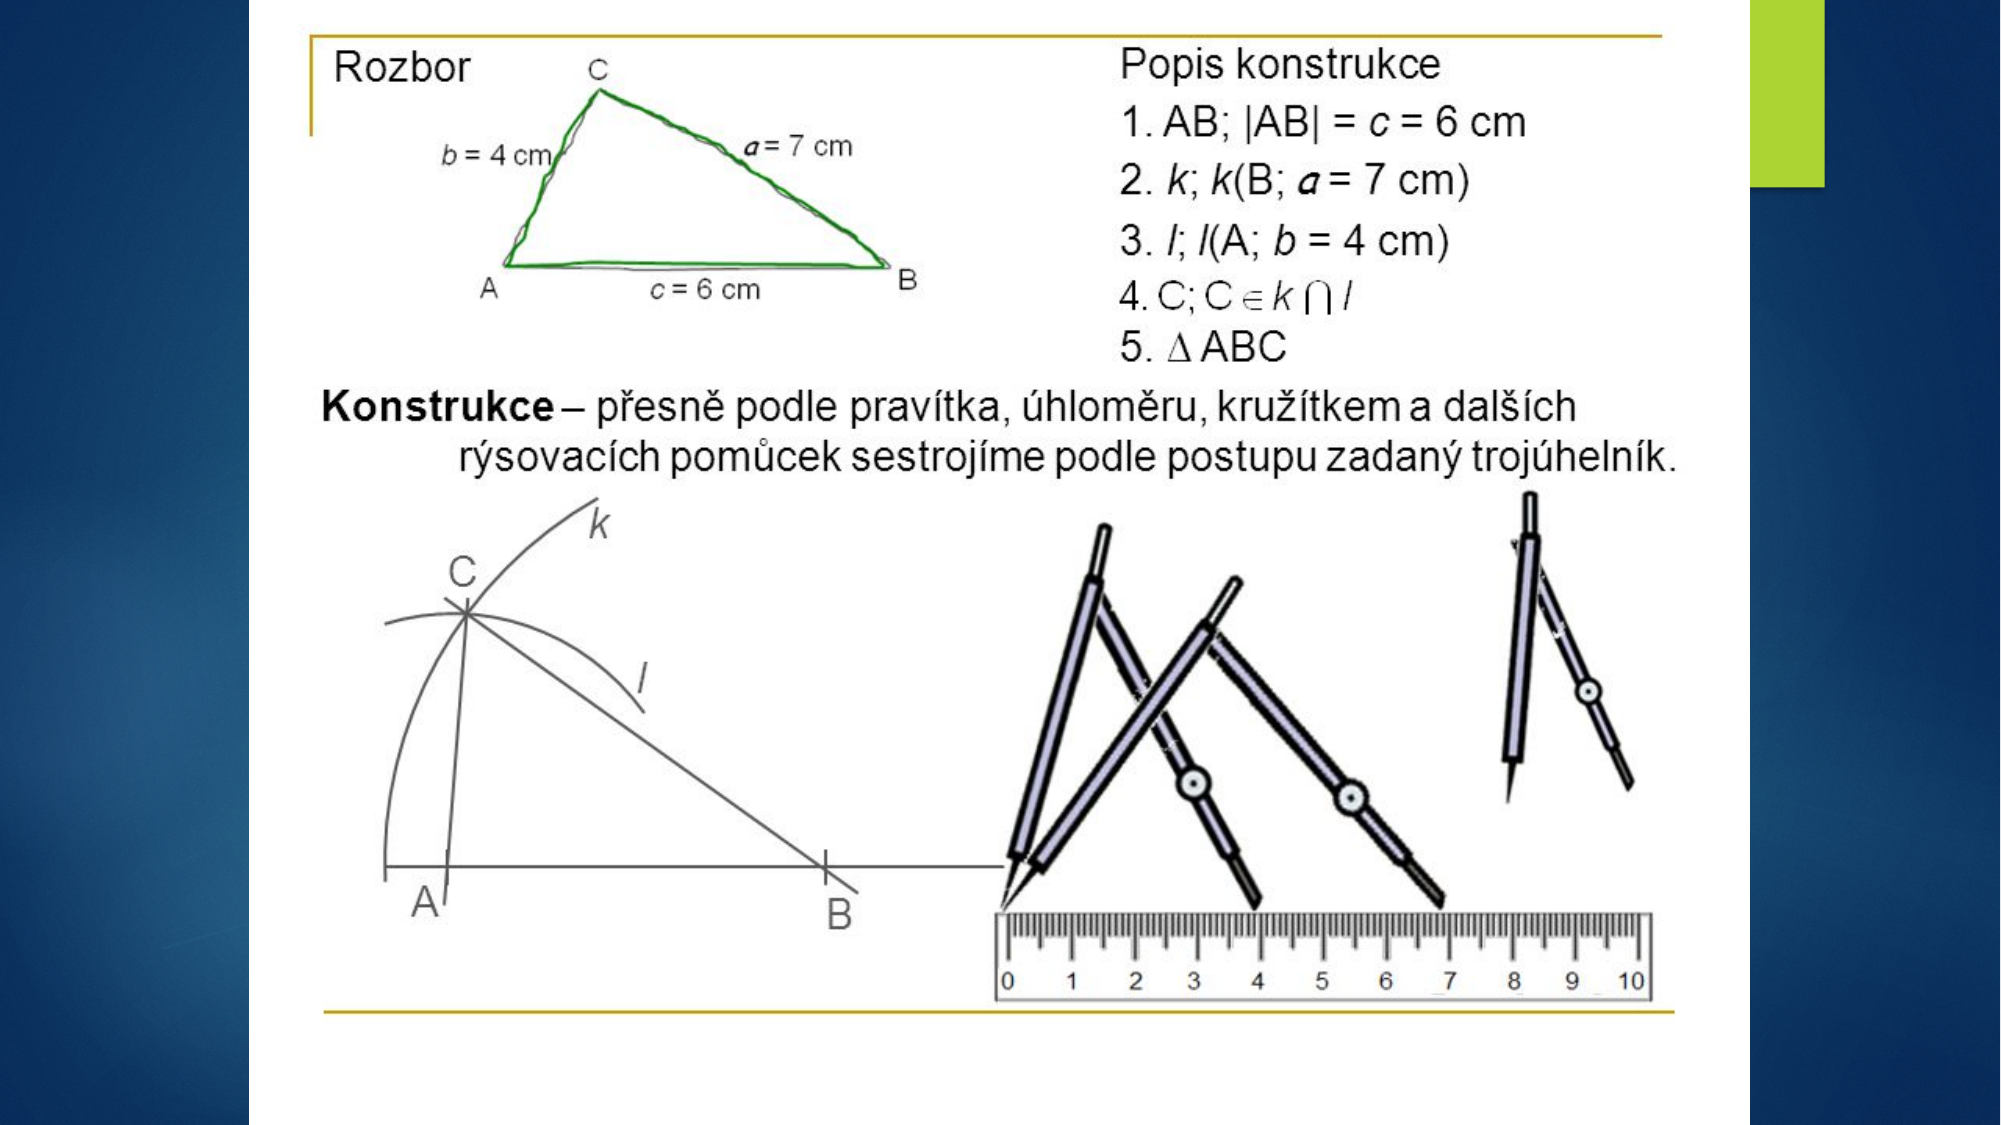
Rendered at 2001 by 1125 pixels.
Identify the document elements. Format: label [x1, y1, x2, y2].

picture [0, 0, 1751, 1125]
